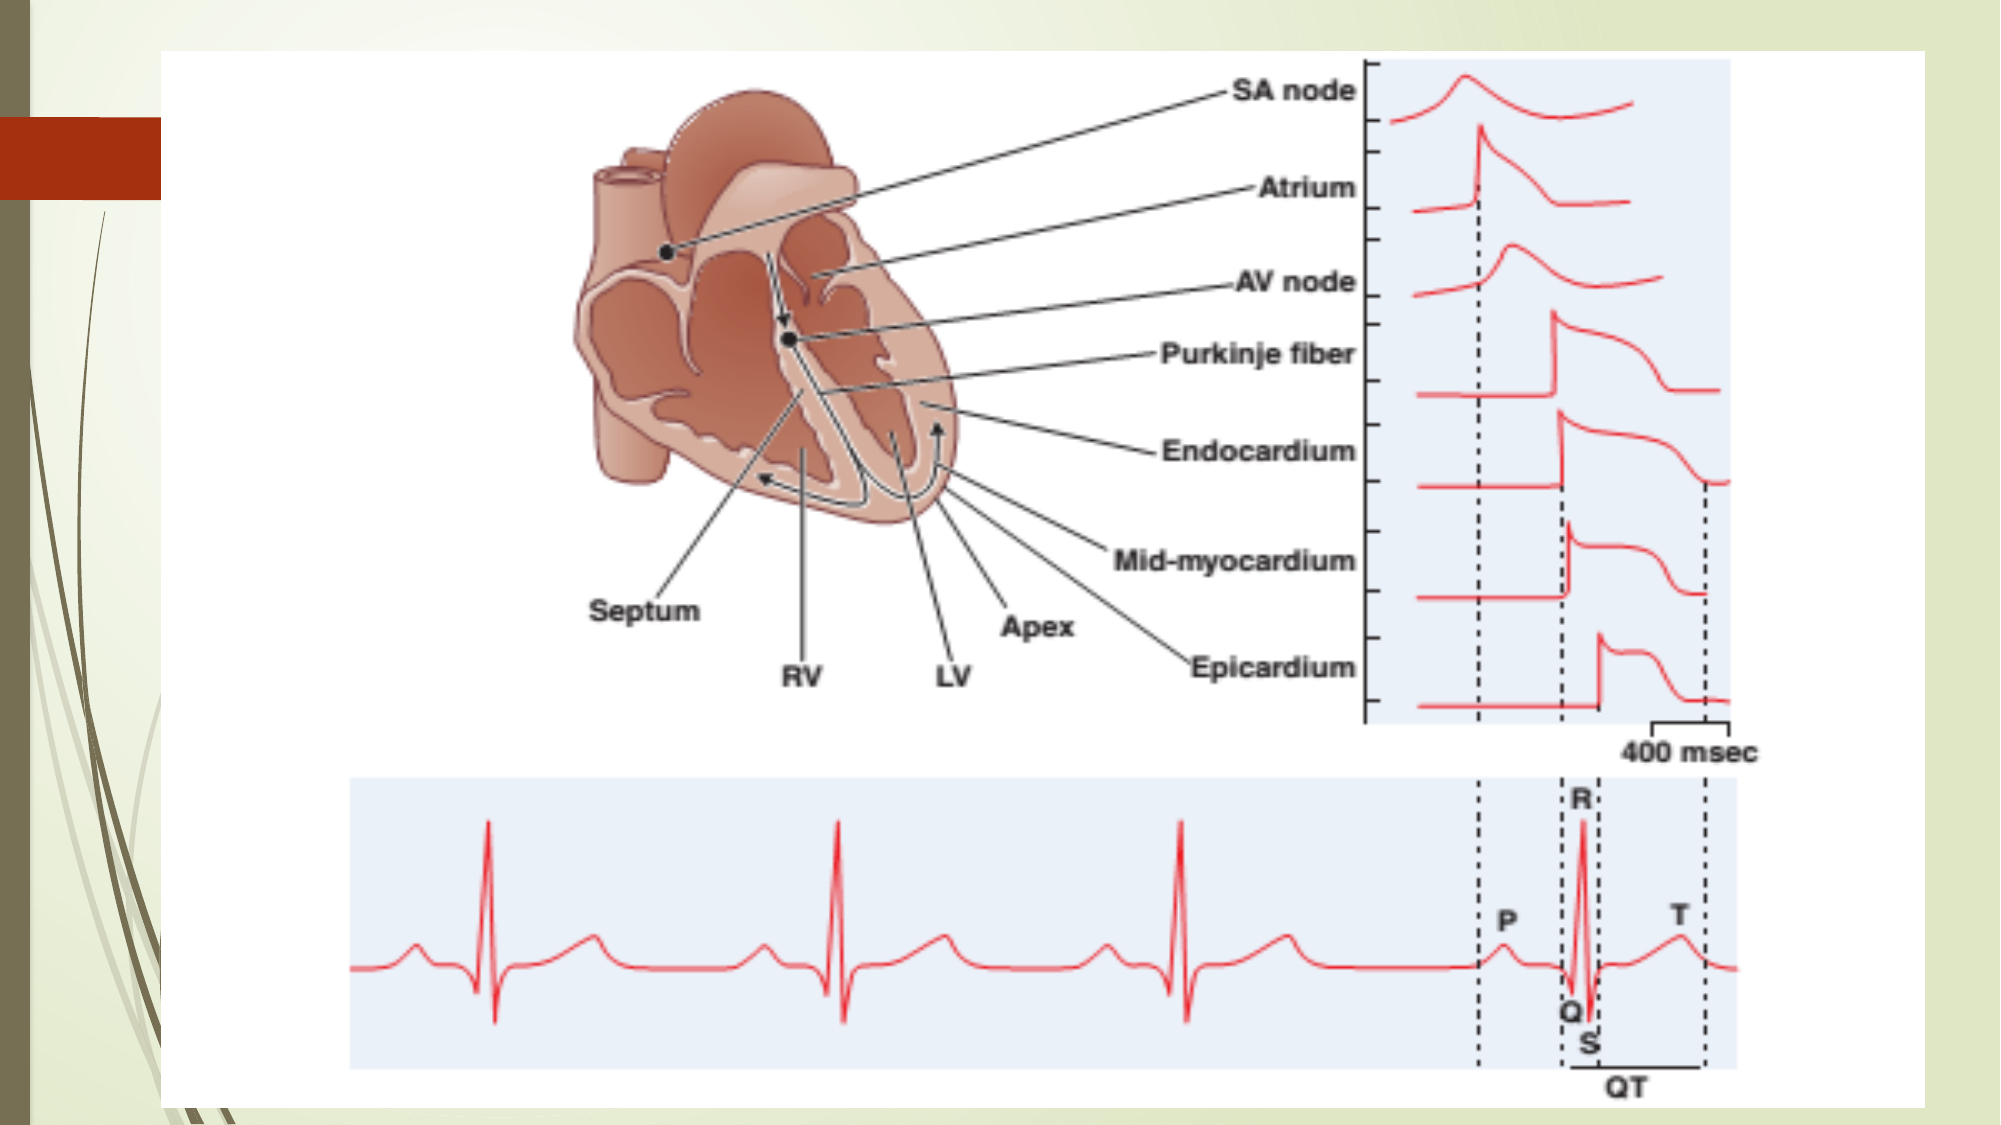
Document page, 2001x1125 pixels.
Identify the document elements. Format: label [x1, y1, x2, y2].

picture [161, 51, 1926, 1108]
